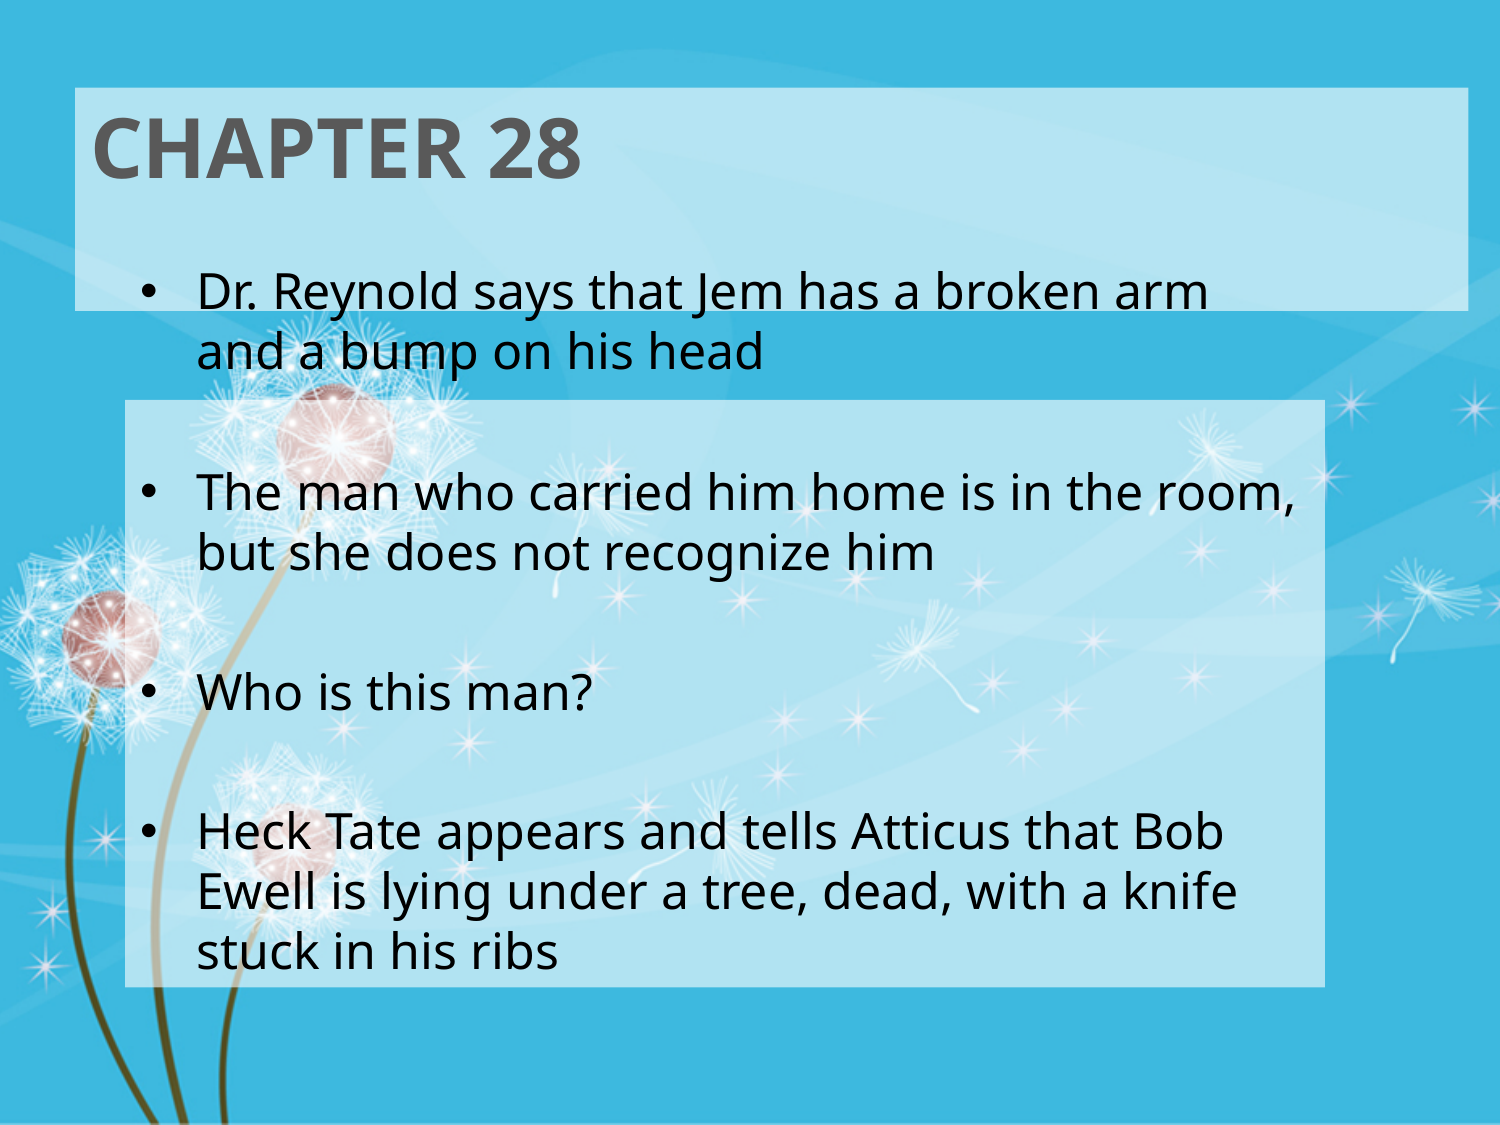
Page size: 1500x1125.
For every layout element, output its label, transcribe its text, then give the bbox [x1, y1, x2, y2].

picture [0, 0, 1500, 1125]
title Chapter 28 [75, 87, 1469, 311]
list Dr. Reynold says that Jem has a broken arm and a bump on his head The man who carried him home is in the room, but she does not recognize him Who is this man? Heck Tate appears and tells Atticus that Bob Ewell is lying under a tree, dead, with a knife stuck in his ribs [125, 399, 1325, 988]
